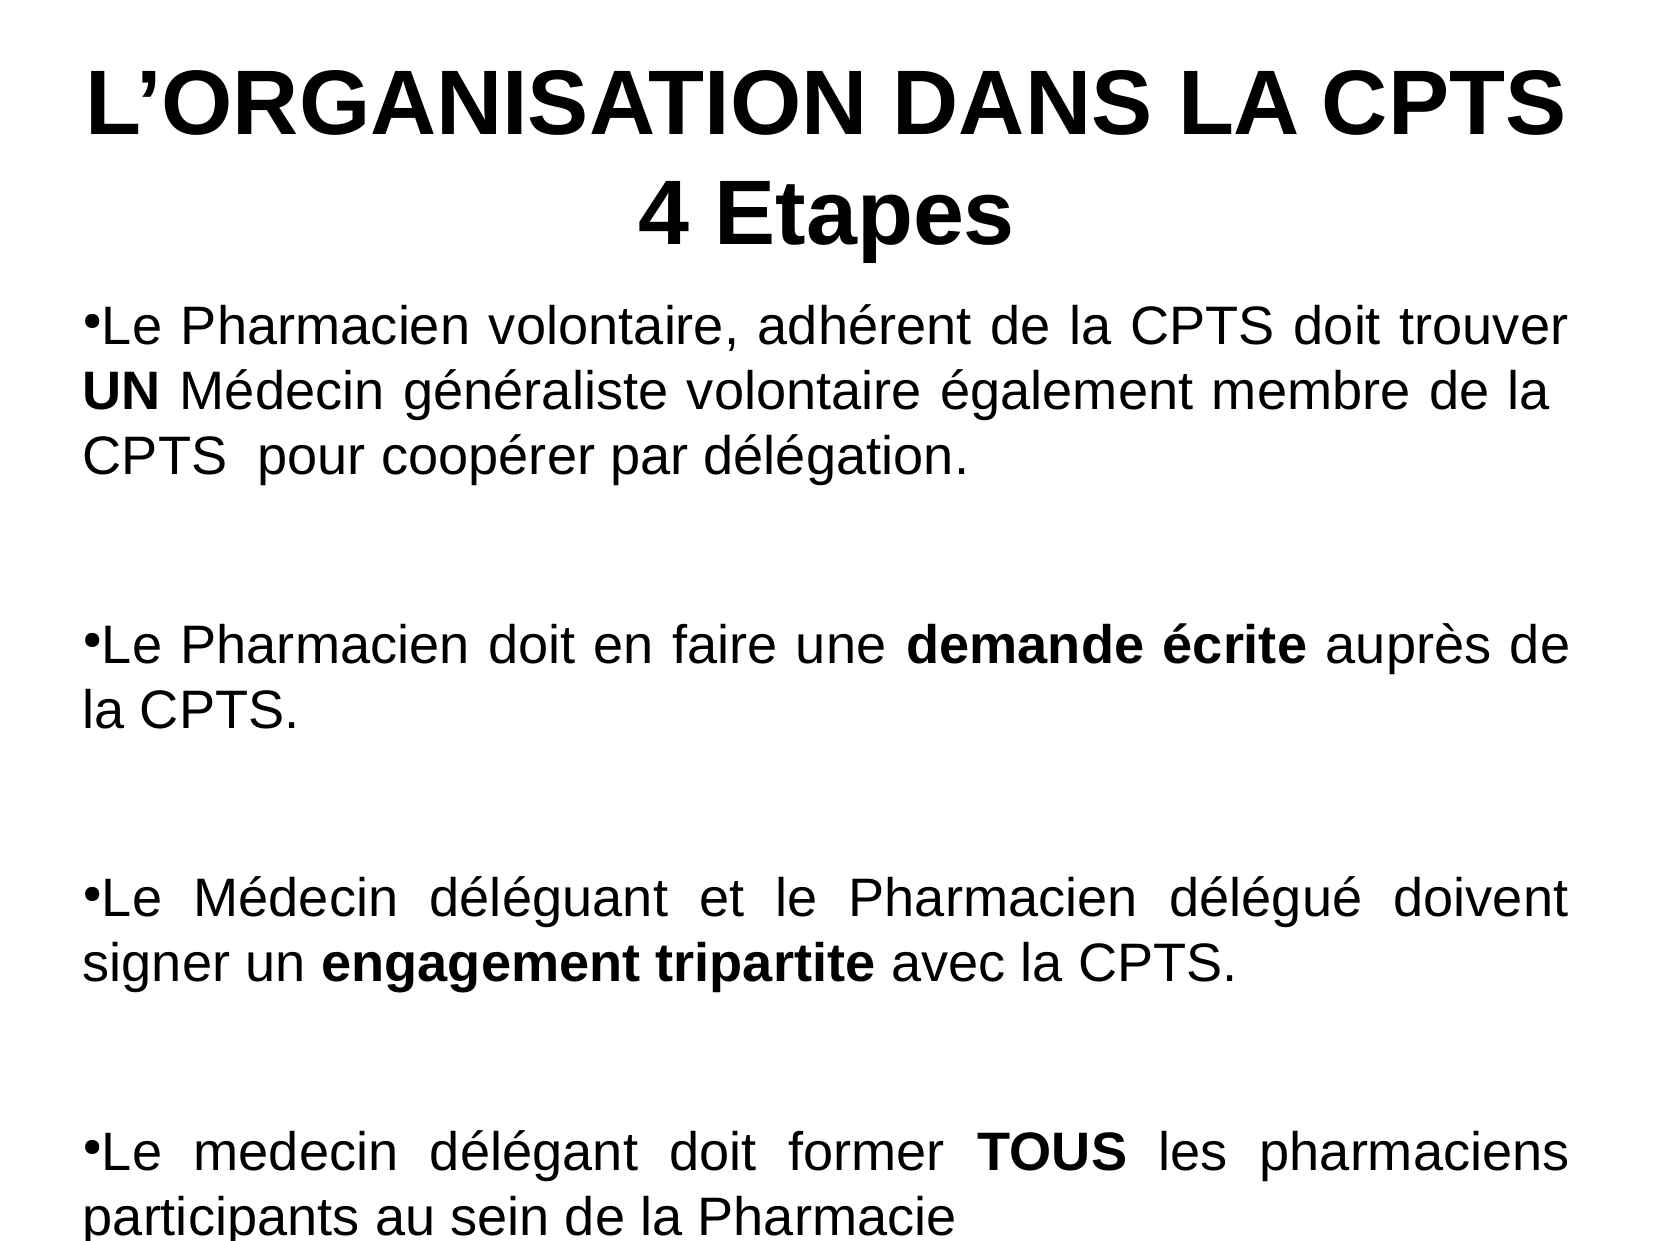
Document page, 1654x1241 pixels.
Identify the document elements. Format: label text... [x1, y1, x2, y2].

title L’ORGANISATION DANS LA CPTS 4 Etapes [82, 49, 1571, 257]
list Le Pharmacien volontaire, adhérent de la CPTS doit trouver UN Médecin généraliste volontaire également membre de la CPTS pour coopérer par délégation. Le Pharmacien doit en faire une demande écrite auprès de la CPTS. Le Médecin déléguant et le Pharmacien délégué doivent signer un engagement tripartite avec la CPTS. Le medecin délégant doit former TOUS les pharmaciens participants au sein de la Pharmacie [82, 290, 1571, 1201]
